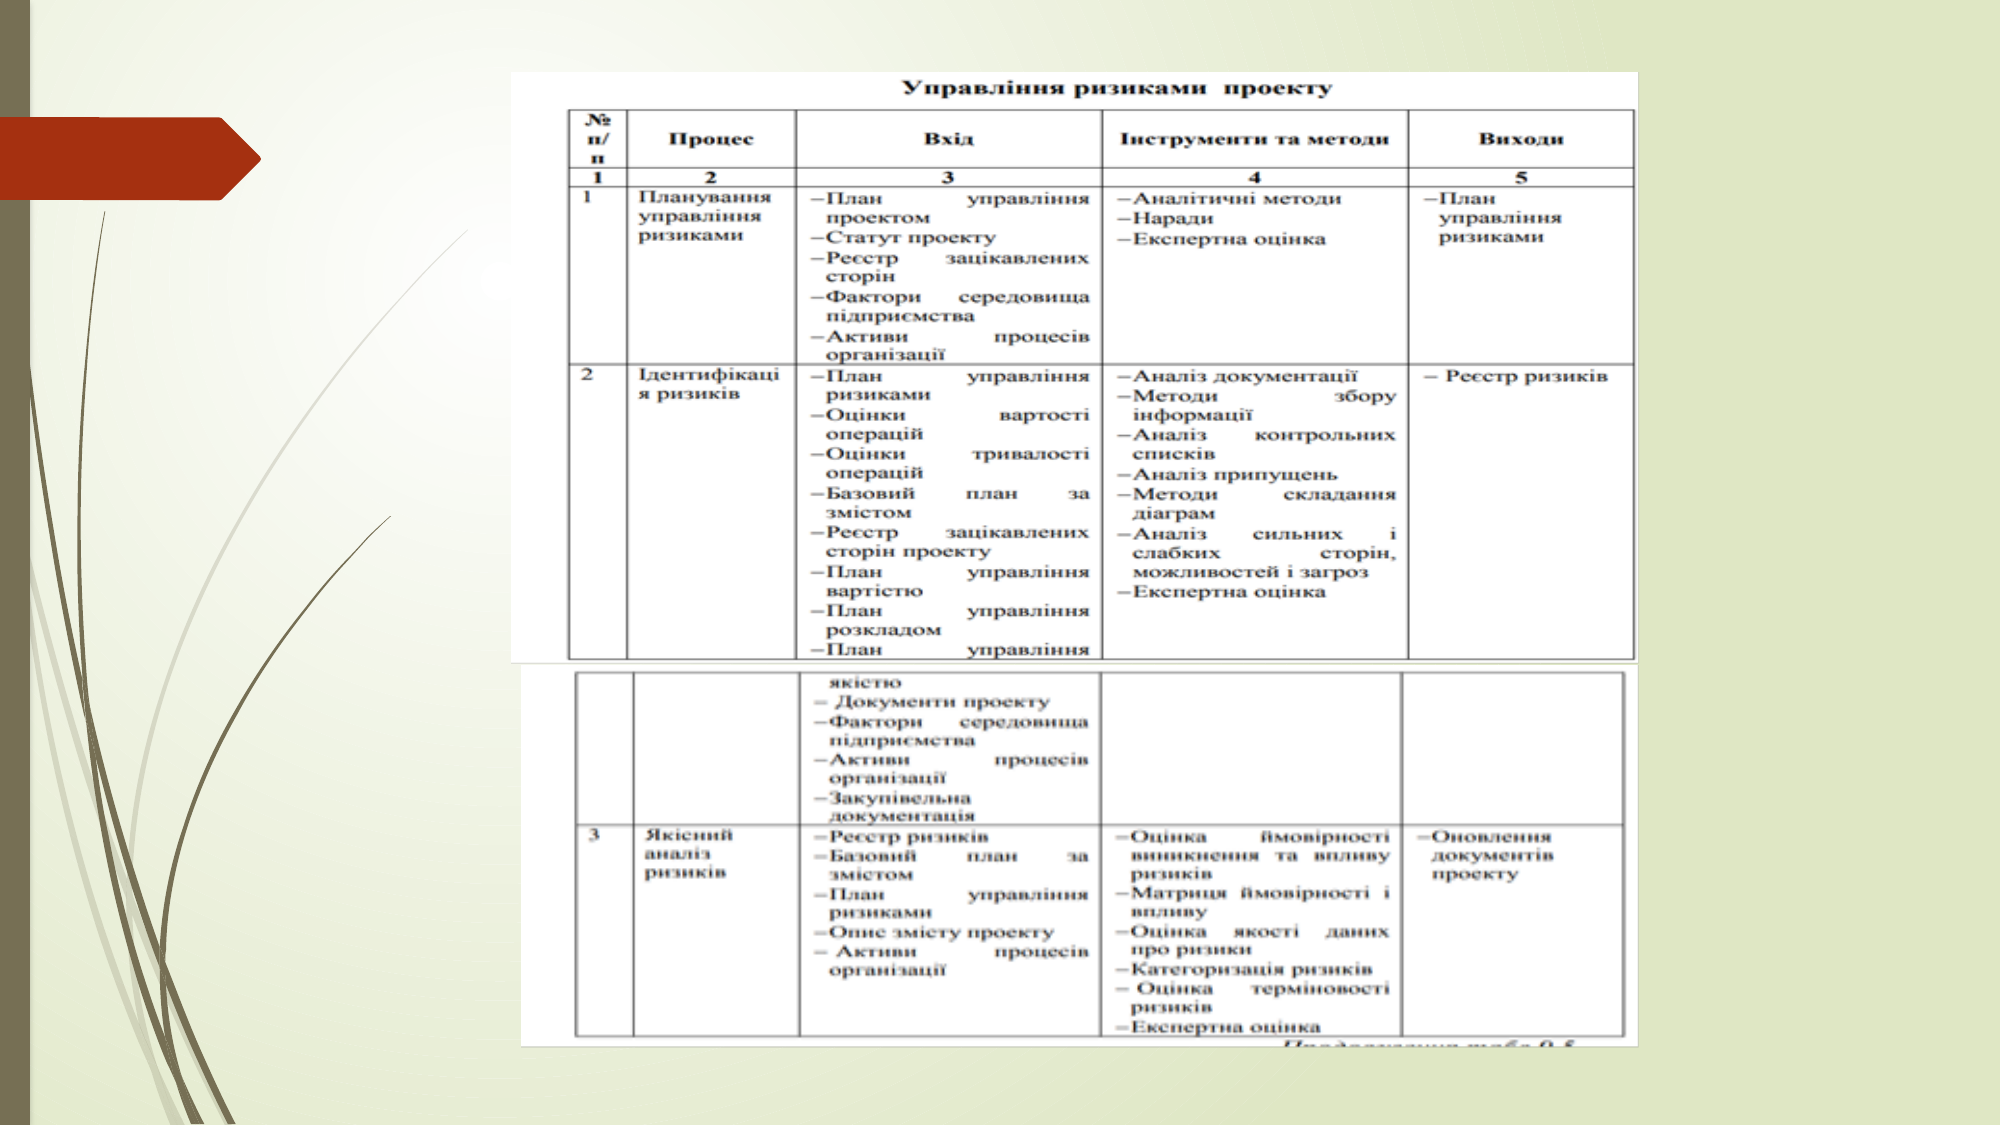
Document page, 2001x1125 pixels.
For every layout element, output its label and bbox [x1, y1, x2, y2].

picture [511, 72, 1642, 1051]
